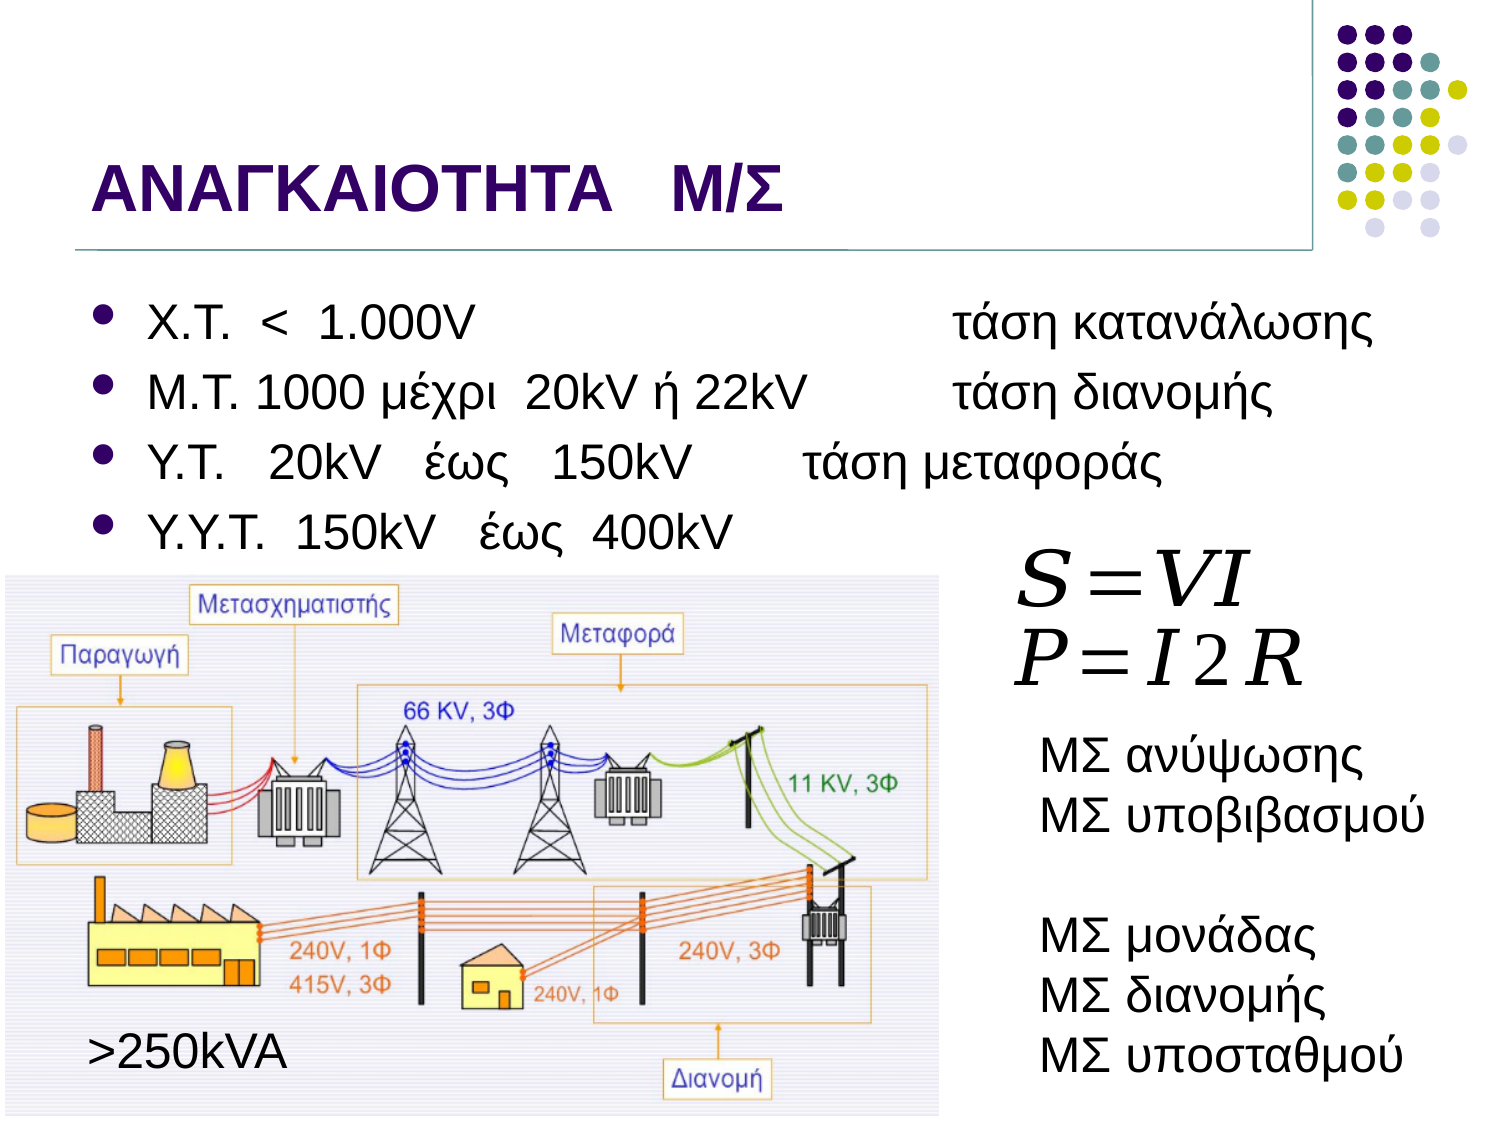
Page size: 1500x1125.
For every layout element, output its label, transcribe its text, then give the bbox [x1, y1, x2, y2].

text_box ΜΣ ανύψωσης ΜΣ υποβιβασμού ΜΣ μονάδας ΜΣ διανομής ΜΣ υποσταθμού [1023, 715, 1442, 1091]
picture [5, 574, 940, 1116]
list Χ.Τ. < 1.000V τάση κατανάλωσης M.T. 1000 μέχρι 20kV ή 22kV τάση διανομής Υ.Τ. 20kV έως 150kV τάση μεταφοράς Y.Y.T. 150kV έως 400kV [75, 282, 1459, 1006]
title ΑΝΑΓΚΑΙΟΤΗΤΑ Μ/Σ [75, 20, 1313, 233]
